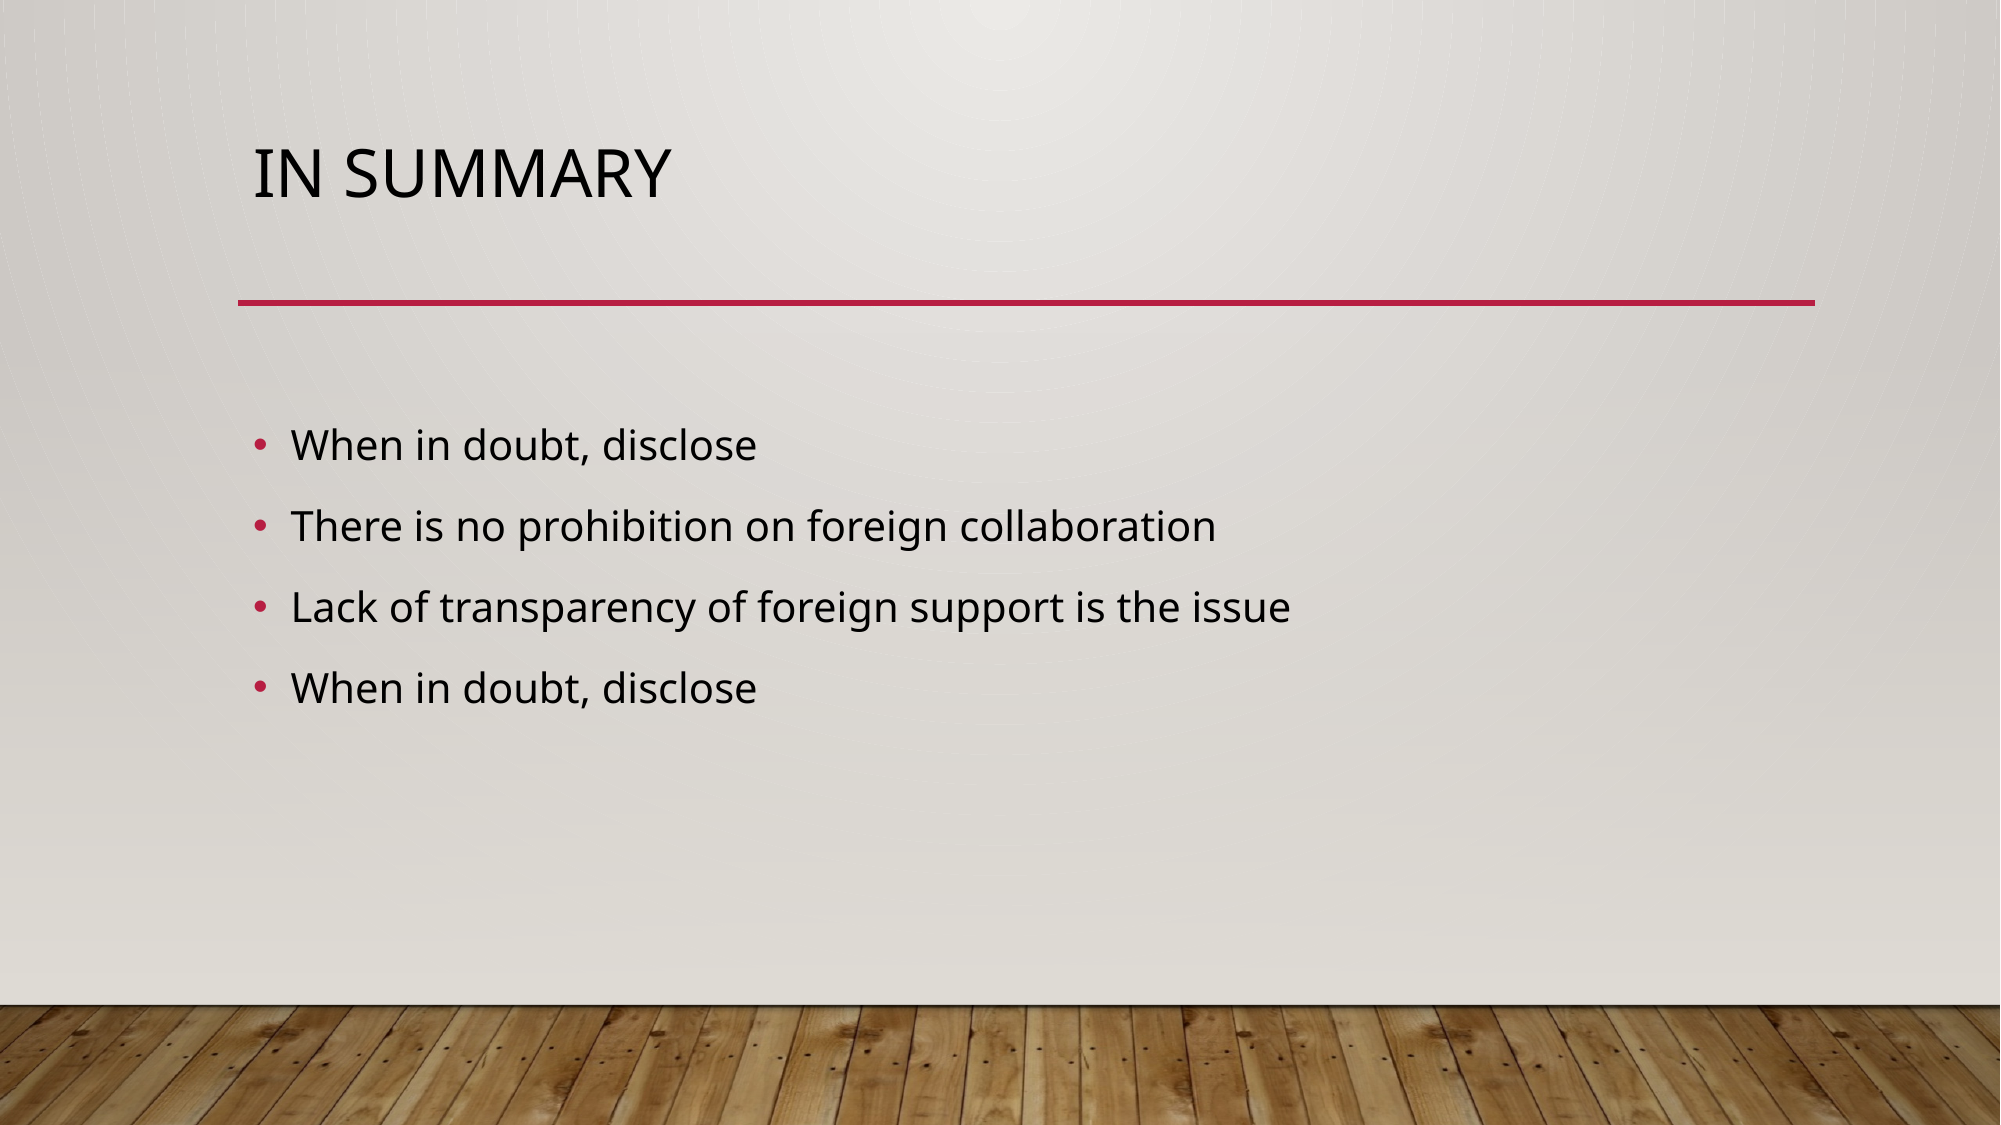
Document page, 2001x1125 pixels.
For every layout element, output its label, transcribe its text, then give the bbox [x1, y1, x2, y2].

picture [0, 1005, 2000, 1125]
title In summary [238, 131, 1814, 305]
list When in doubt, disclose There is no prohibition on foreign collaboration Lack of transparency of foreign support is the issue When in doubt, disclose [238, 330, 1814, 897]
